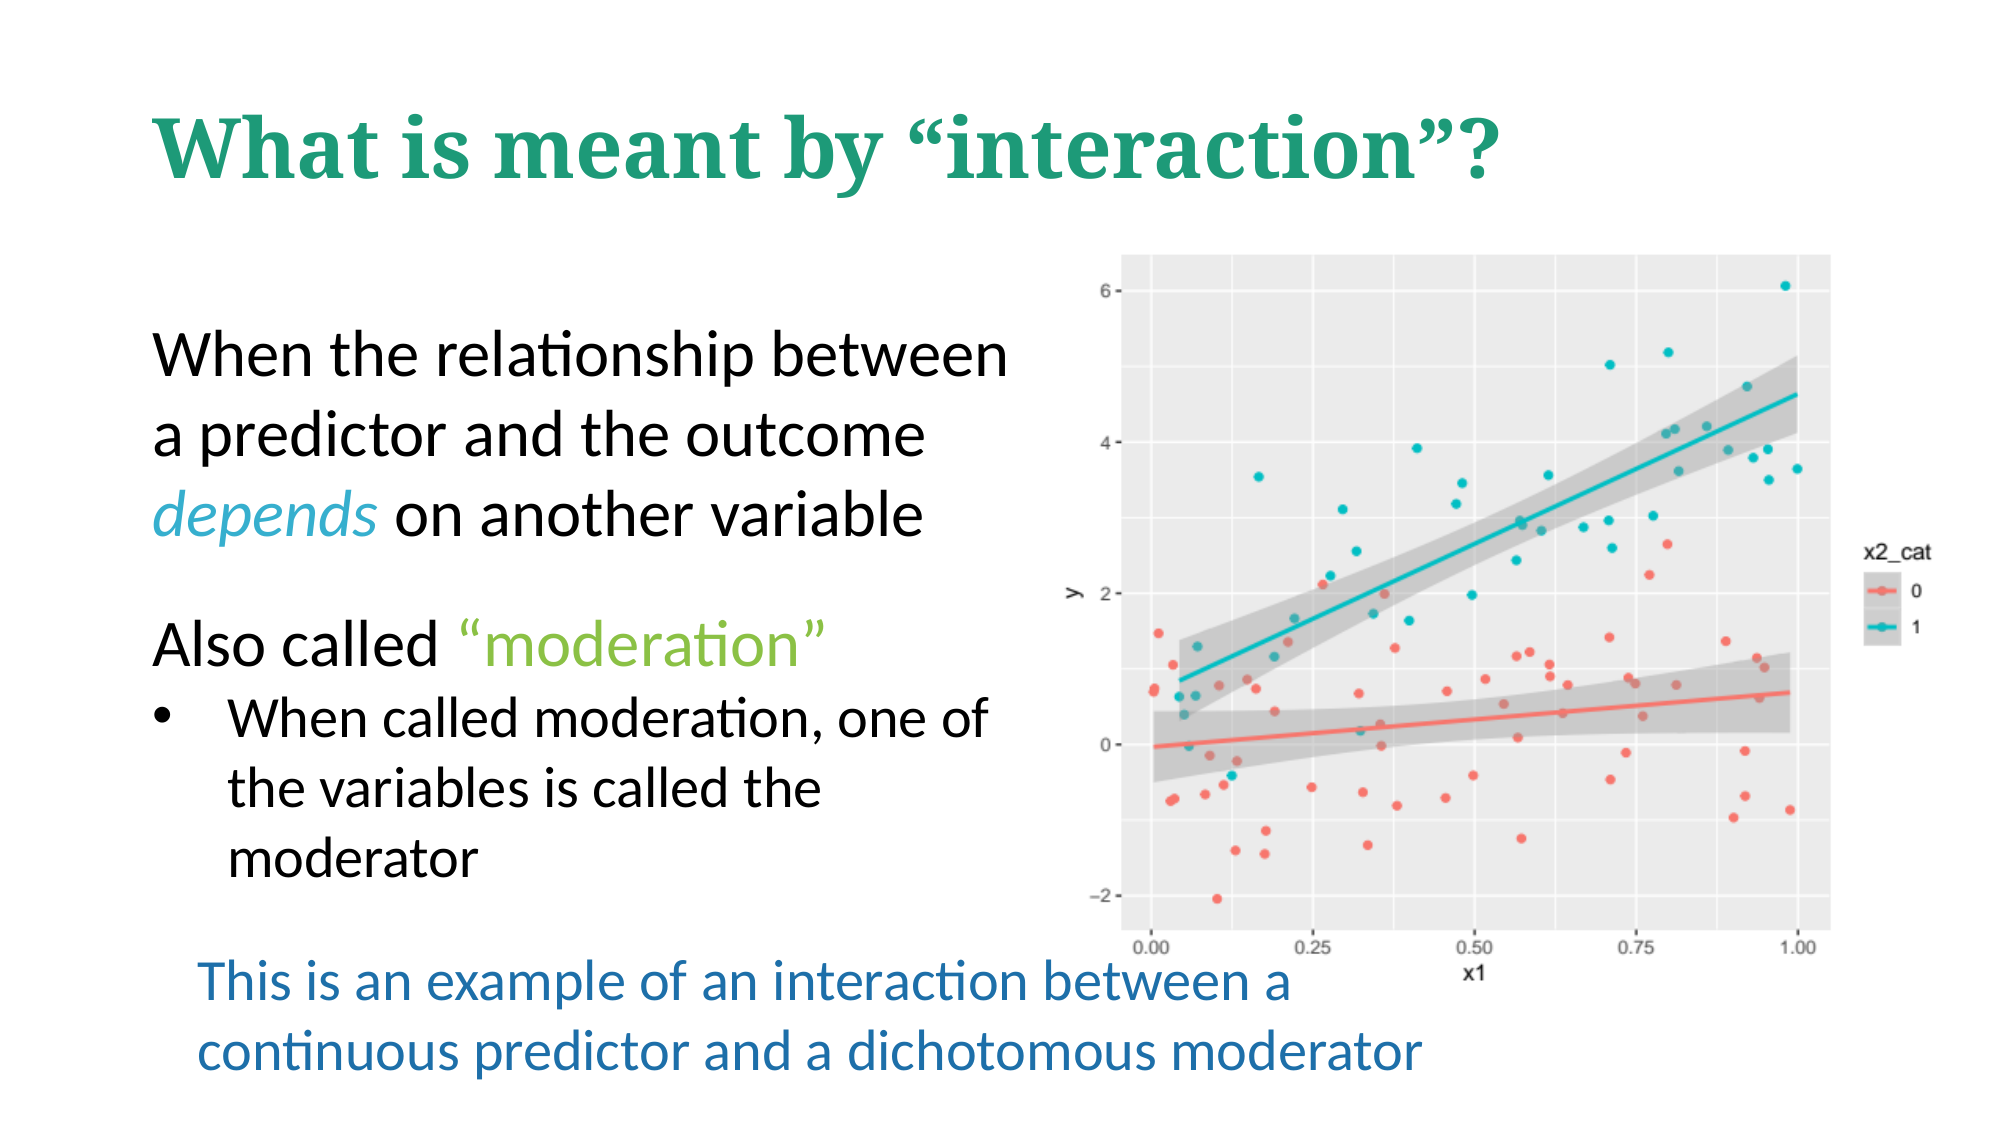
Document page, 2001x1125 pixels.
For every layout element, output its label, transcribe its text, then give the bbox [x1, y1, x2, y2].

picture [1051, 244, 1952, 995]
text_box When the relationship between a predictor and the outcome depends on another variable Also called “moderation” When called moderation, one of the variables is called the moderator [137, 302, 1051, 897]
title What is meant by “interaction”? [137, 59, 1808, 245]
text_box This is an example of an interaction between a continuous predictor and a dichotomous moderator [182, 935, 1548, 1090]
